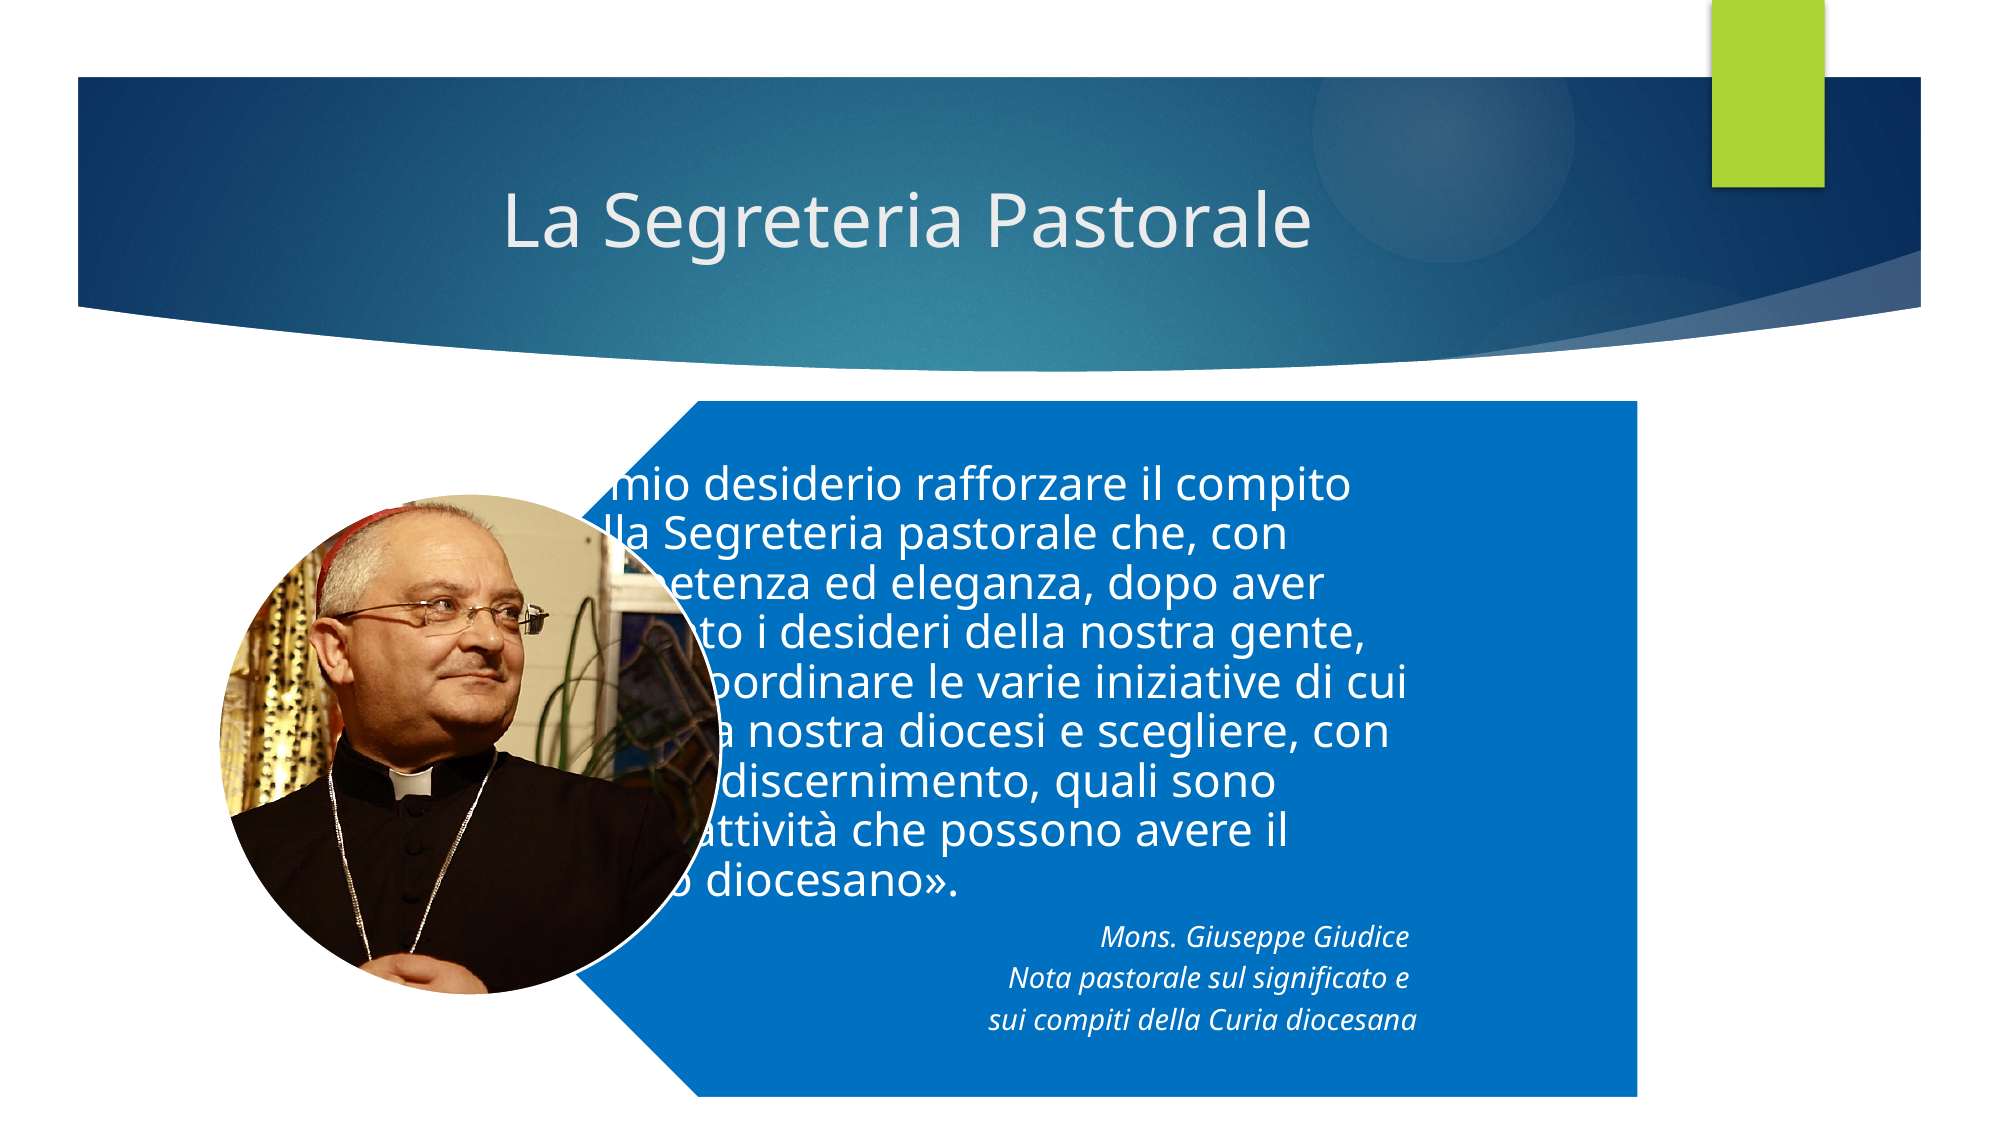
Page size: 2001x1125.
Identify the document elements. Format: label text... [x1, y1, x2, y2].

title La Segreteria Pastorale [189, 159, 1627, 276]
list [189, 390, 1693, 1108]
